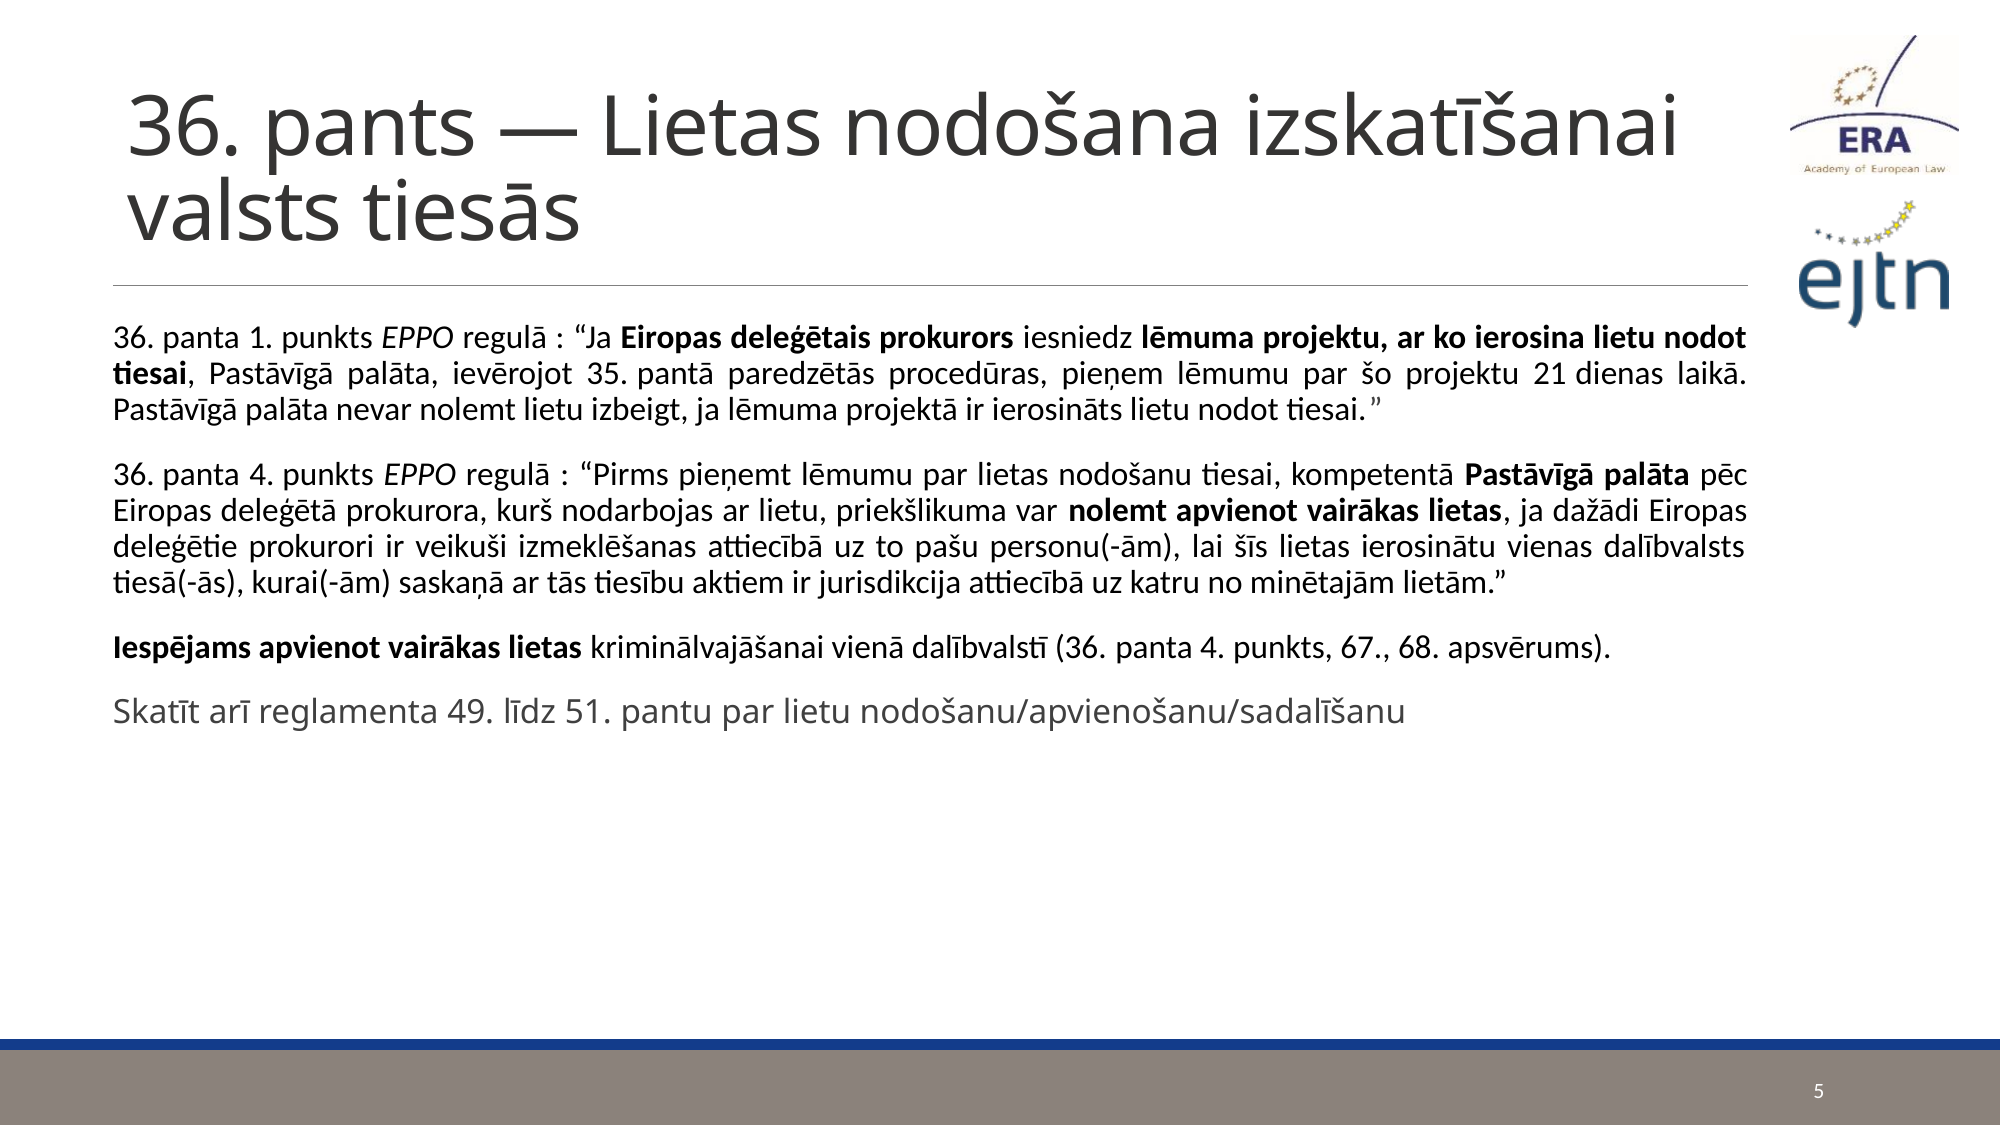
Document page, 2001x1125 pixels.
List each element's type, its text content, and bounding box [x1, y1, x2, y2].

slide_number 5 [1624, 1059, 1840, 1120]
list 36. panta 1. punkts EPPO regulā : “Ja Eiropas deleģētais prokurors iesniedz lēmuma projektu, ar ko ierosina lietu nodot tiesai, Pastāvīgā palāta, ievērojot 35. pantā paredzētās procedūras, pieņem lēmumu par šo projektu 21 dienas laikā. Pastāvīgā palāta nevar nolemt lietu izbeigt, ja lēmuma projektā ir ierosināts lietu nodot tiesai.” 36. panta 4. punkts EPPO regulā : “Pirms pieņemt lēmumu par lietas nodošanu tiesai, kompetentā Pastāvīgā palāta pēc Eiropas deleģētā prokurora, kurš nodarbojas ar lietu, priekšlikuma var nolemt apvienot vairākas lietas, ja dažādi Eiropas deleģētie prokurori ir veikuši izmeklēšanas attiecībā uz to pašu personu(-ām), lai šīs lietas ierosinātu vienas dalībvalsts tiesā(-ās), kurai(-ām) saskaņā ar tās tiesību aktiem ir jurisdikcija attiecībā uz katru no minētajām lietām.” Iespējams apvienot vairākas lietas kriminālvajāšanai vienā dalībvalstī (36. panta 4. punkts, 67., 68. apsvērums). Skatīt arī reglamenta 49. līdz 51. pantu par lietu nodošanu/apvienošanu/sadalīšanu [112, 312, 1748, 1013]
picture [1799, 199, 1949, 328]
picture [1790, 35, 1959, 175]
title 36. pants — Lietas nodošana izskatīšanai valsts tiesās [112, 27, 1748, 266]
